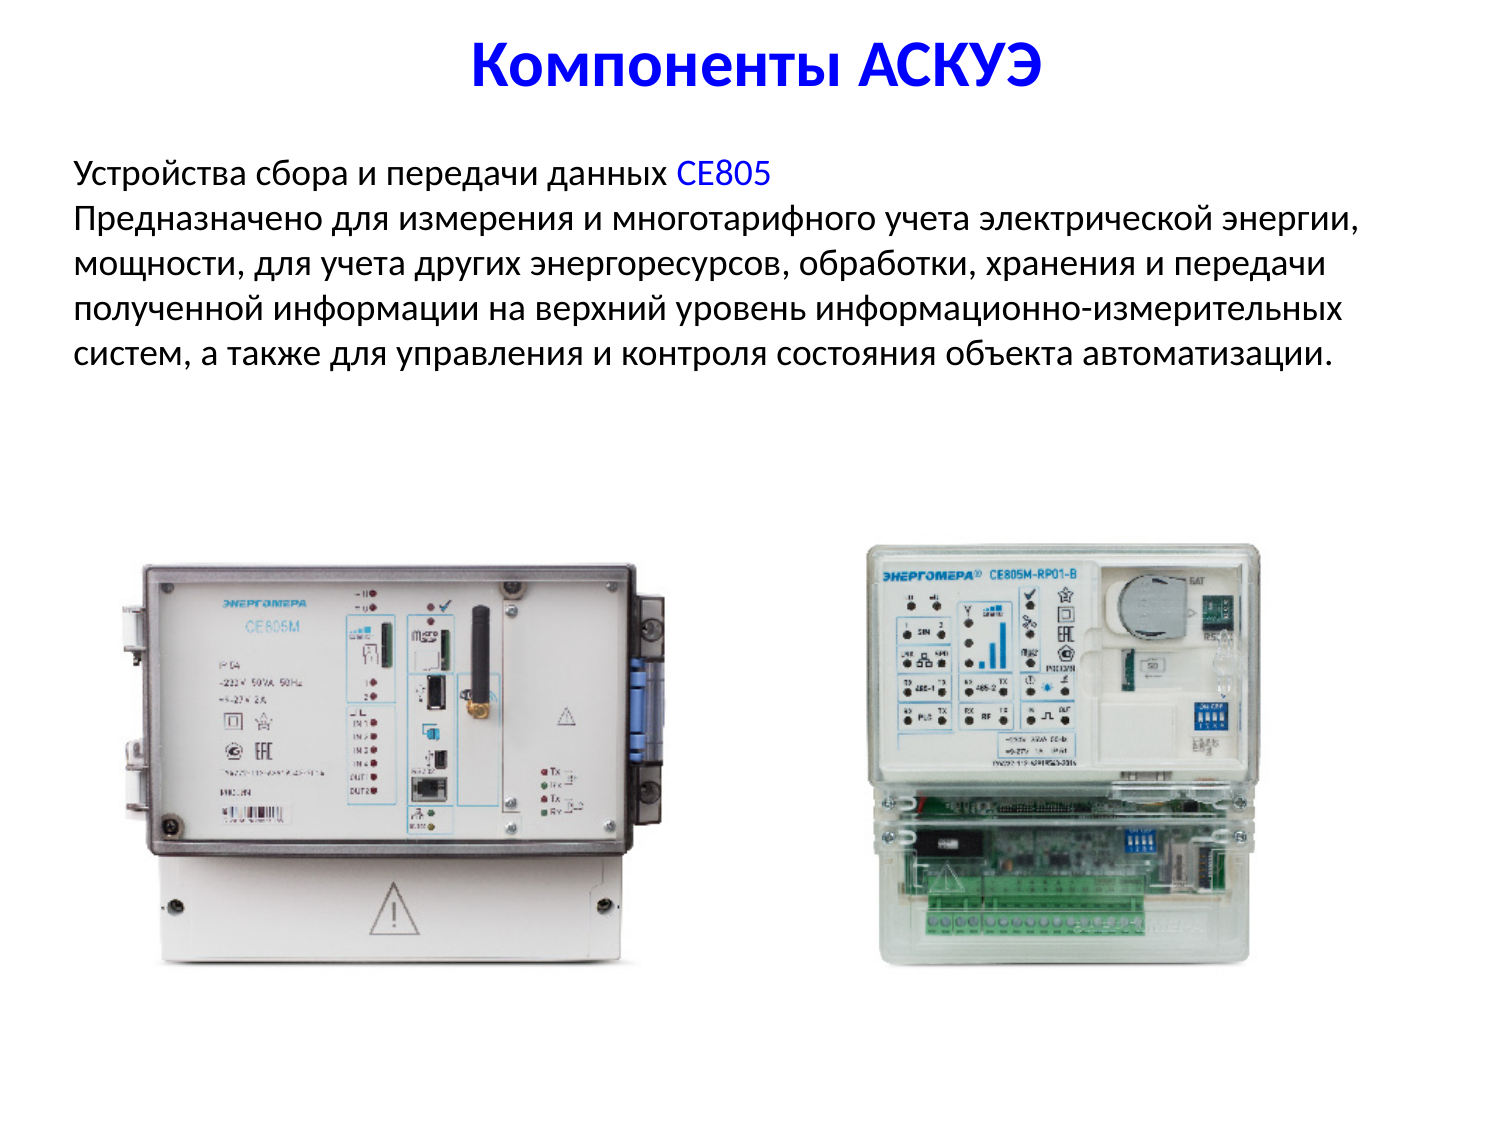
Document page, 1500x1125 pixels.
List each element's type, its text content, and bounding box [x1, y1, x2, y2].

picture [784, 445, 1348, 1009]
title Компоненты АСКУЭ [82, 23, 1432, 96]
picture [81, 386, 708, 1012]
text_box Устройства сбора и передачи данных СЕ805 Предназначено для измерения и многотарифного учета электрической энергии, мощности, для учета других энергоресурсов, обработки, хранения и передачи полученной информации на верхний уровень информационно-измерительных систем, а также для управления и контроля состояния объекта автоматизации. [58, 140, 1418, 381]
